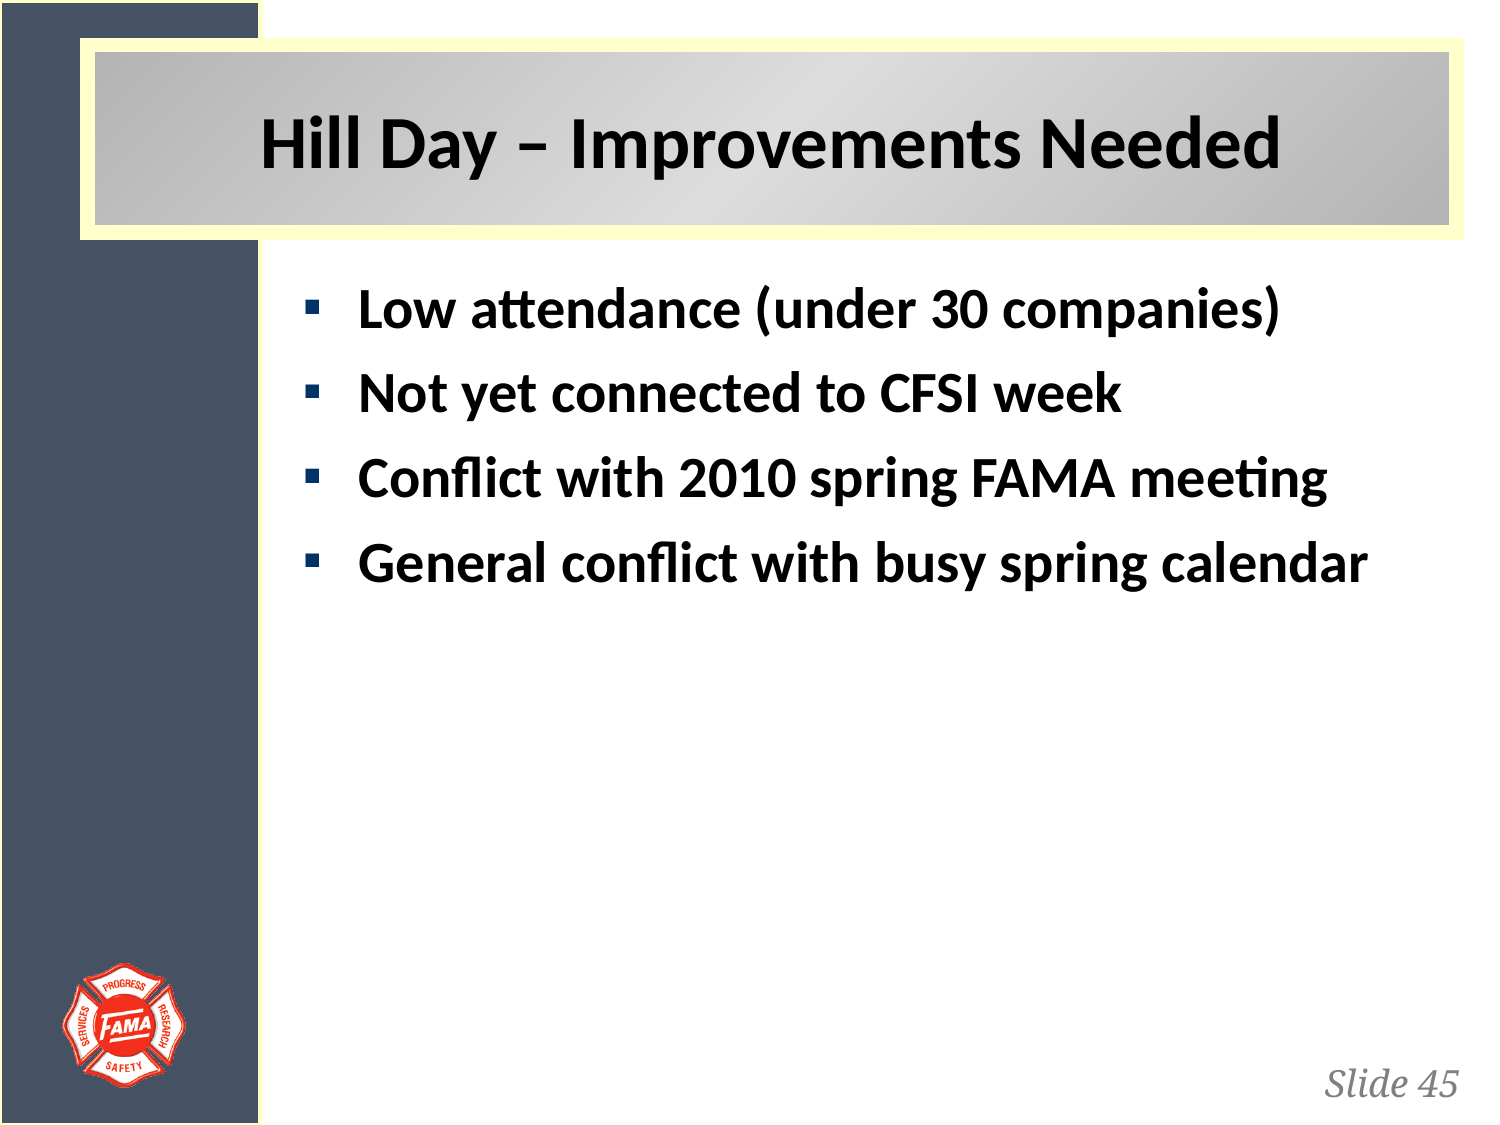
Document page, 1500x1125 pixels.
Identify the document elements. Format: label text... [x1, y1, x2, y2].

title Hill Day – Improvements Needed [80, 38, 1464, 240]
picture [302, 296, 319, 314]
picture [302, 465, 319, 483]
picture [2, 3, 258, 1123]
picture [302, 550, 319, 567]
list Low attendance (under 30 companies) Not yet connected to CFSI week Conflict with 2010 spring FAMA meeting General conflict with busy spring calendar [287, 262, 1450, 1050]
picture [302, 381, 319, 398]
